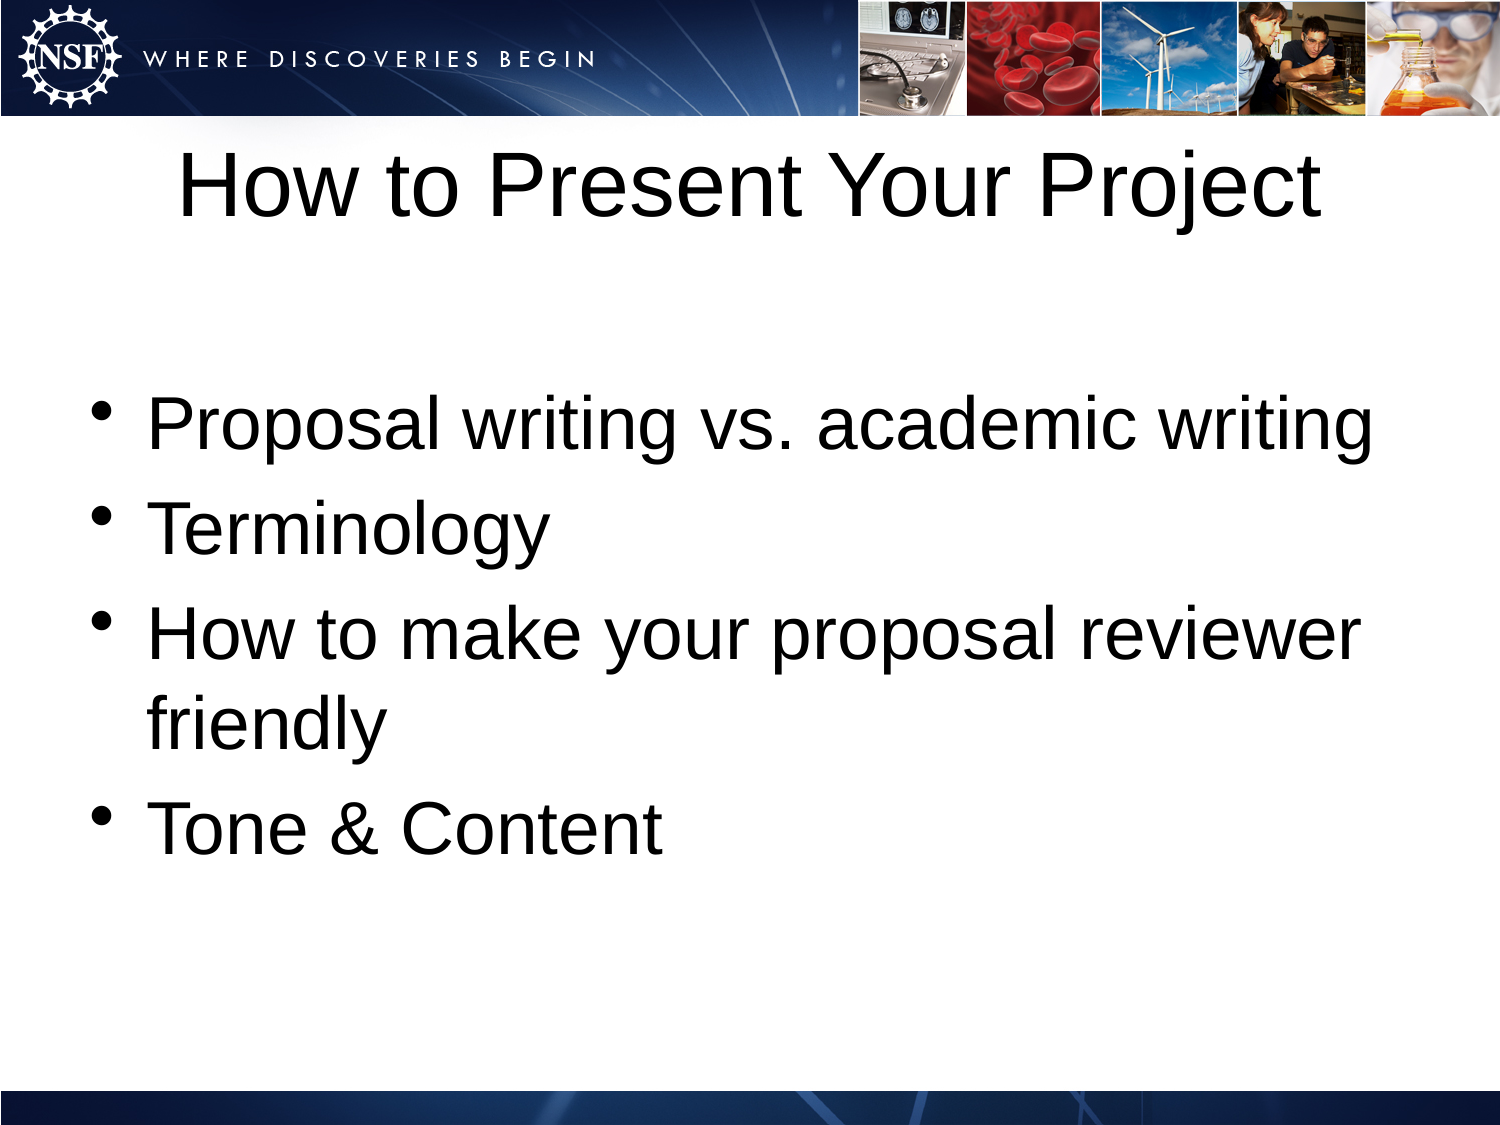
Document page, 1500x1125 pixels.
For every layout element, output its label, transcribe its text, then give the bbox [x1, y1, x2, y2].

title How to Present Your Project [75, 117, 1425, 250]
picture [1, 0, 1500, 1125]
list Proposal writing vs. academic writing Terminology How to make your proposal reviewer friendly Tone & Content [75, 262, 1425, 1005]
